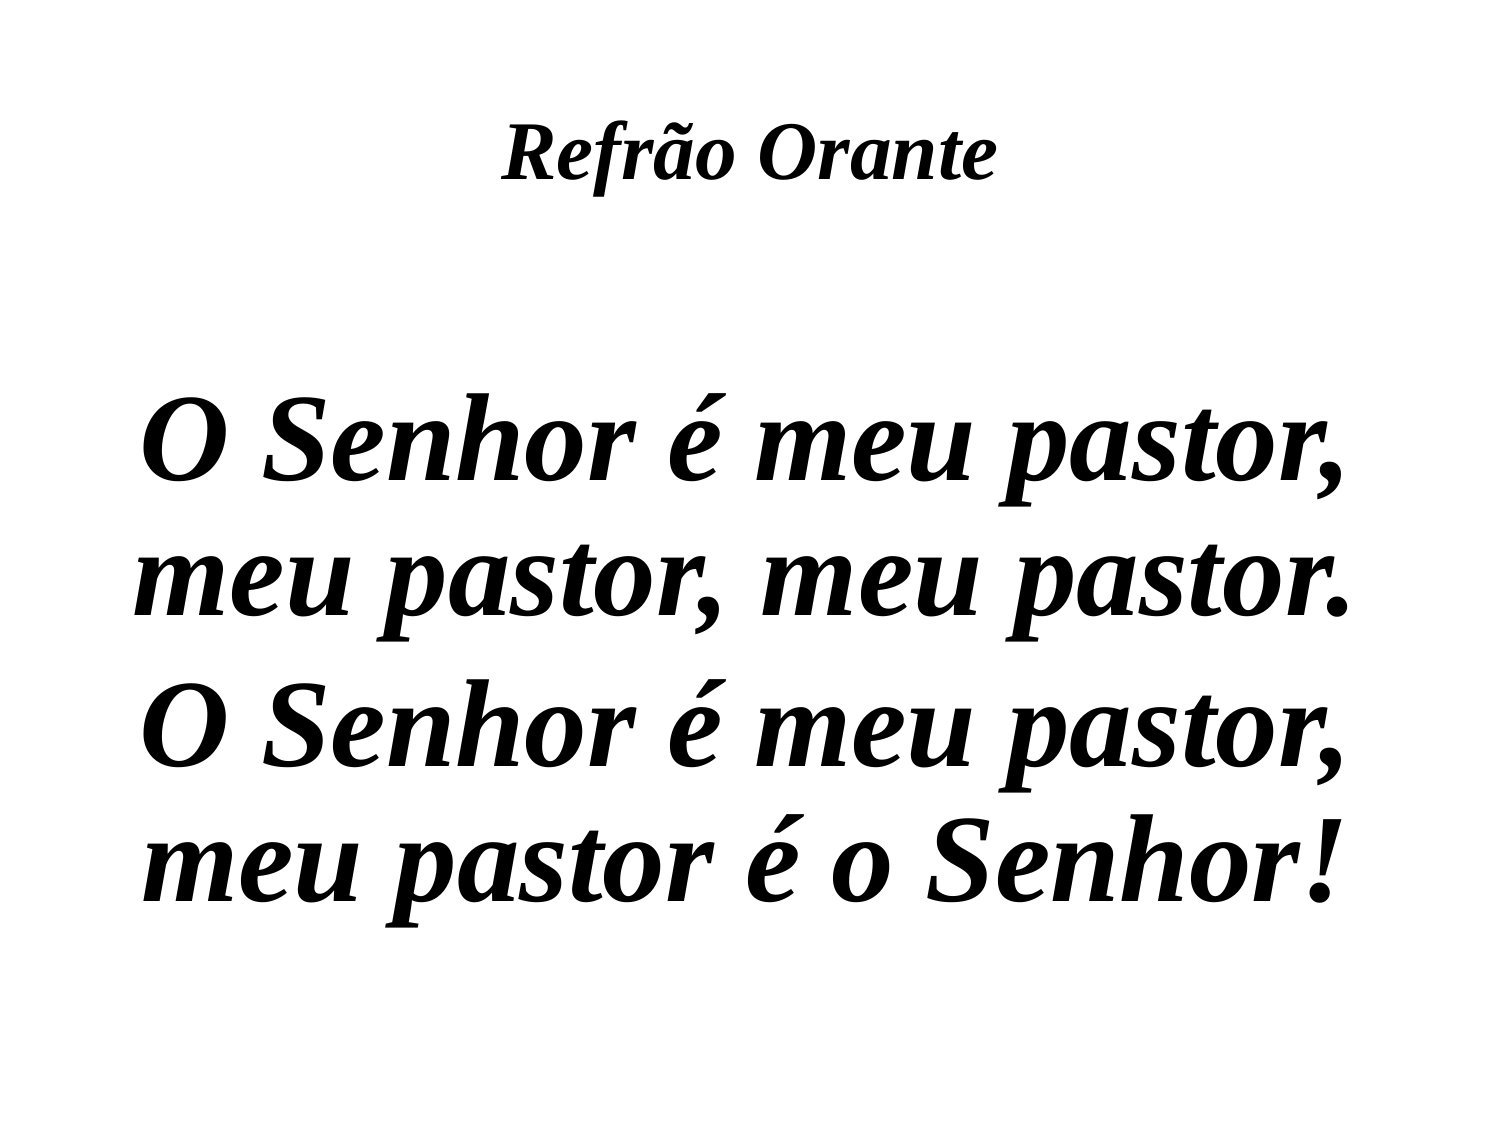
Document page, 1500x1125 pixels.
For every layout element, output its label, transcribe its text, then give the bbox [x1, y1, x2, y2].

title Refrão Orante [103, 59, 1397, 229]
list O Senhor é meu pastor, meu pastor, meu pastor. O Senhor é meu pastor, meu pastor é o Senhor! [38, 229, 1453, 1072]
